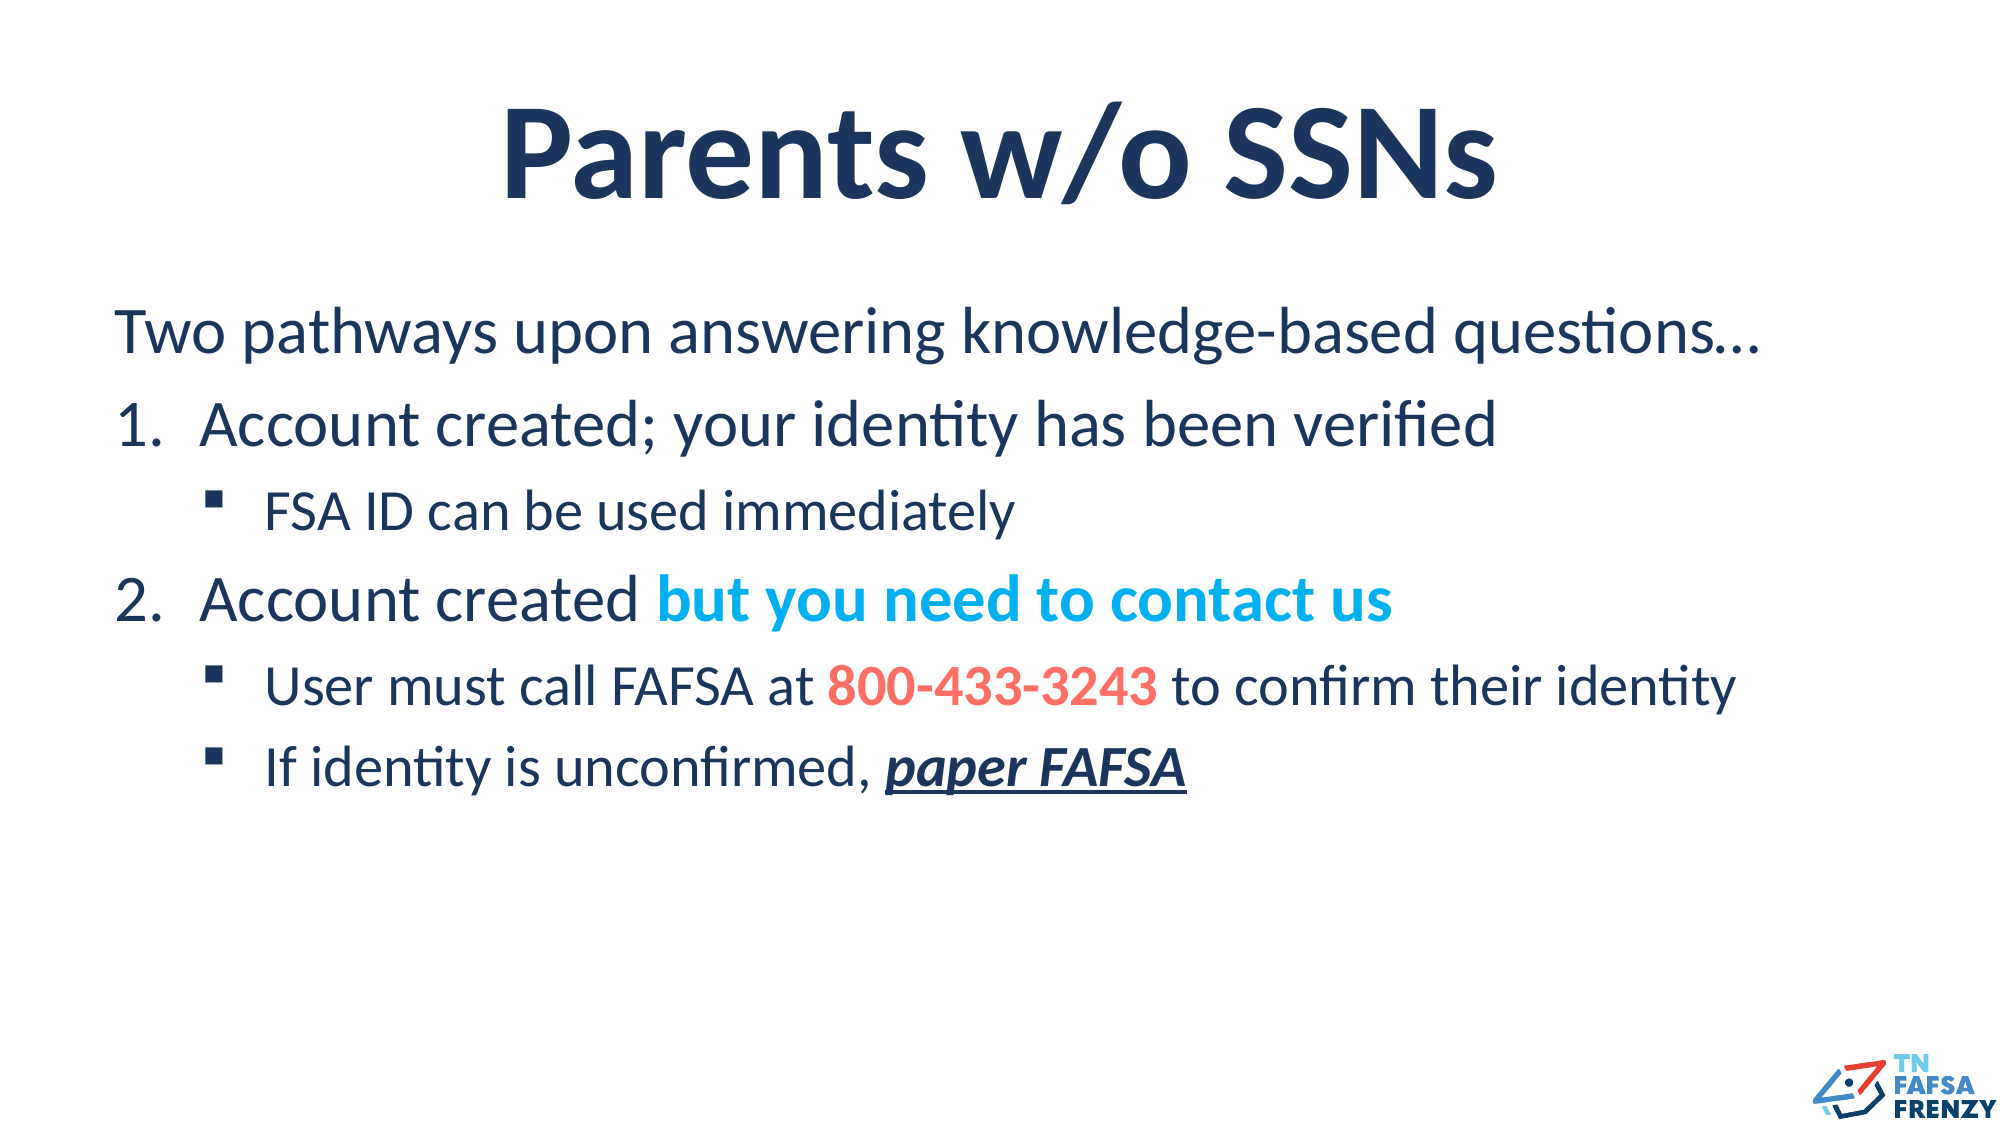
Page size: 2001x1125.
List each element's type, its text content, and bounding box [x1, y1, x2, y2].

list Two pathways upon answering knowledge-based questions… Account created; your identity has been verified FSA ID can be used immediately Account created but you need to contact us User must call FAFSA at 800-433-3243 to confirm their identity If identity is unconfirmed, paper FAFSA [99, 279, 1900, 963]
picture [1812, 1050, 2000, 1125]
title Parents w/o SSNs [99, 50, 1900, 238]
